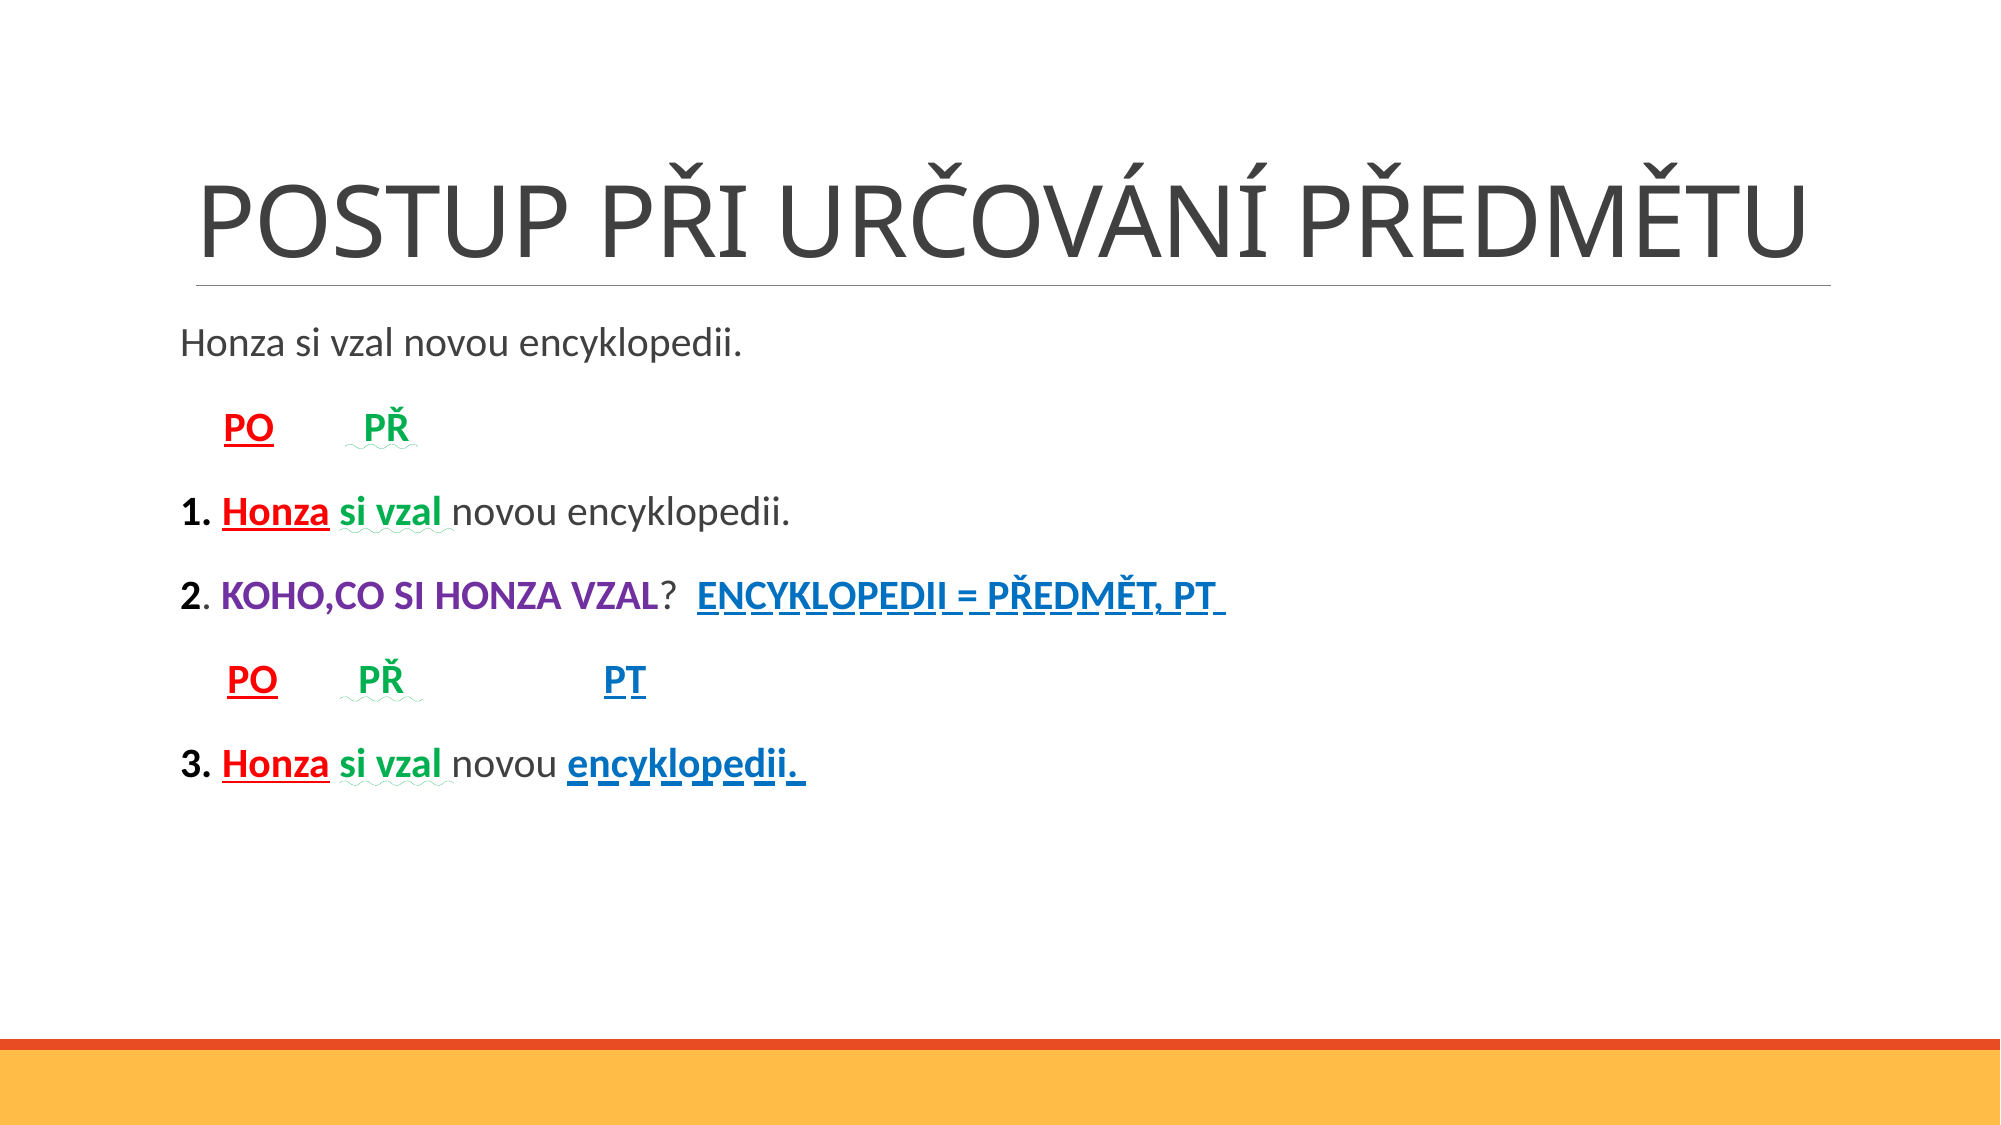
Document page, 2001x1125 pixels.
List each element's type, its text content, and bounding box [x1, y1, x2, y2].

title POSTUP PŘI URČOVÁNÍ PŘEDMĚTU [180, 47, 1830, 285]
list Honza si vzal novou encyklopedii. PO PŘ 1. Honza si vzal novou encyklopedii. 2. KOHO,CO SI HONZA VZAL? ENCYKLOPEDII = PŘEDMĚT, PT PO PŘ PT 3. Honza si vzal novou encyklopedii. [180, 302, 1830, 963]
